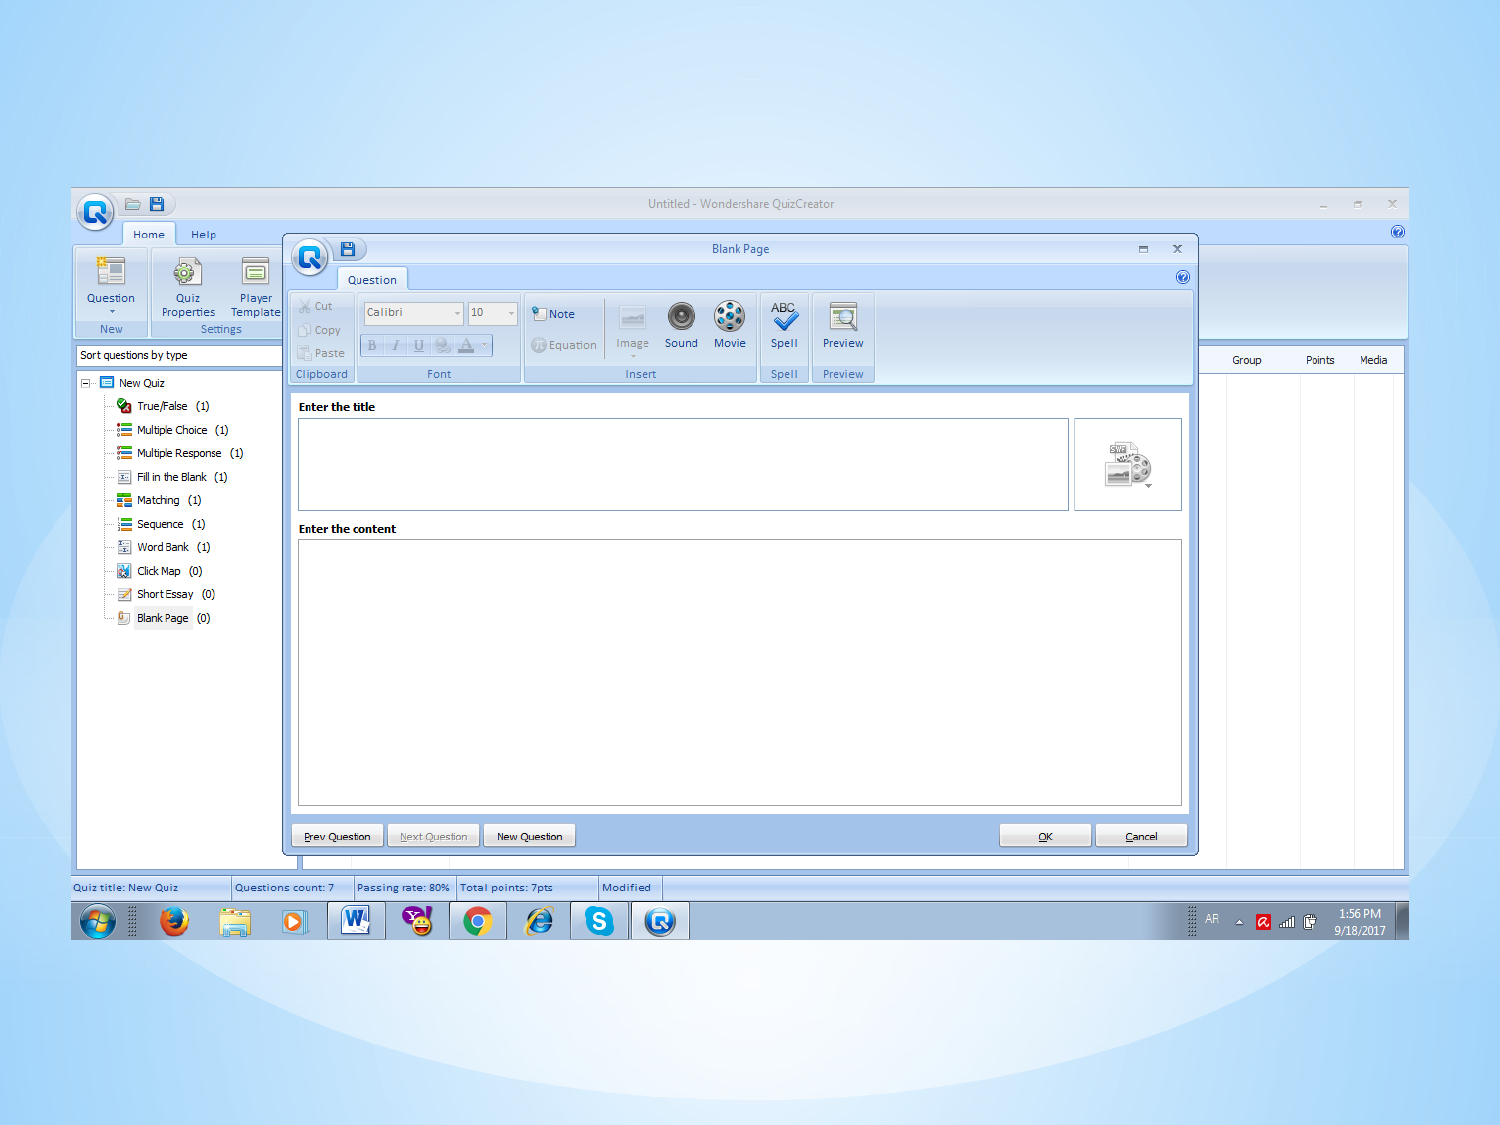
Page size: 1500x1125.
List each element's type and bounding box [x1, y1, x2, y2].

picture [71, 187, 1410, 940]
